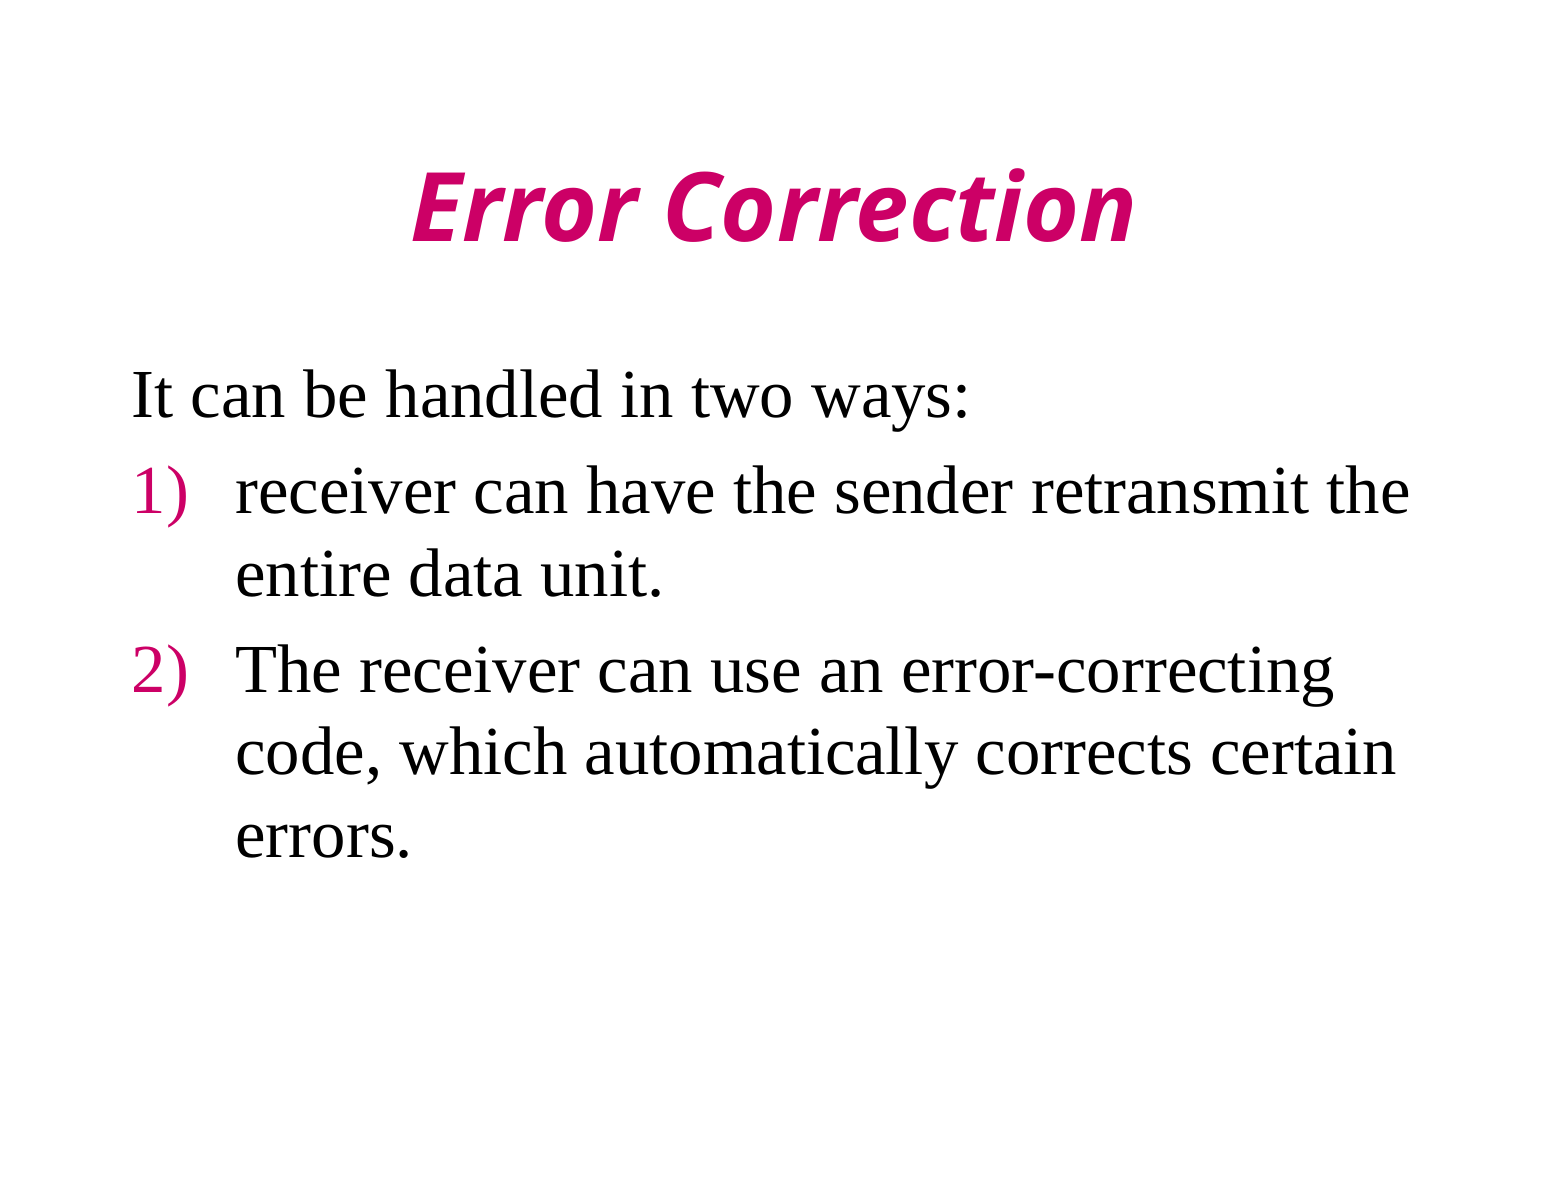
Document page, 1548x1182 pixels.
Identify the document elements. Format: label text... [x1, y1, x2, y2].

title Error Correction [115, 104, 1432, 303]
list It can be handled in two ways: receiver can have the sender retransmit the entire data unit. The receiver can use an error-correcting code, which automatically corrects certain errors. [115, 340, 1432, 1051]
